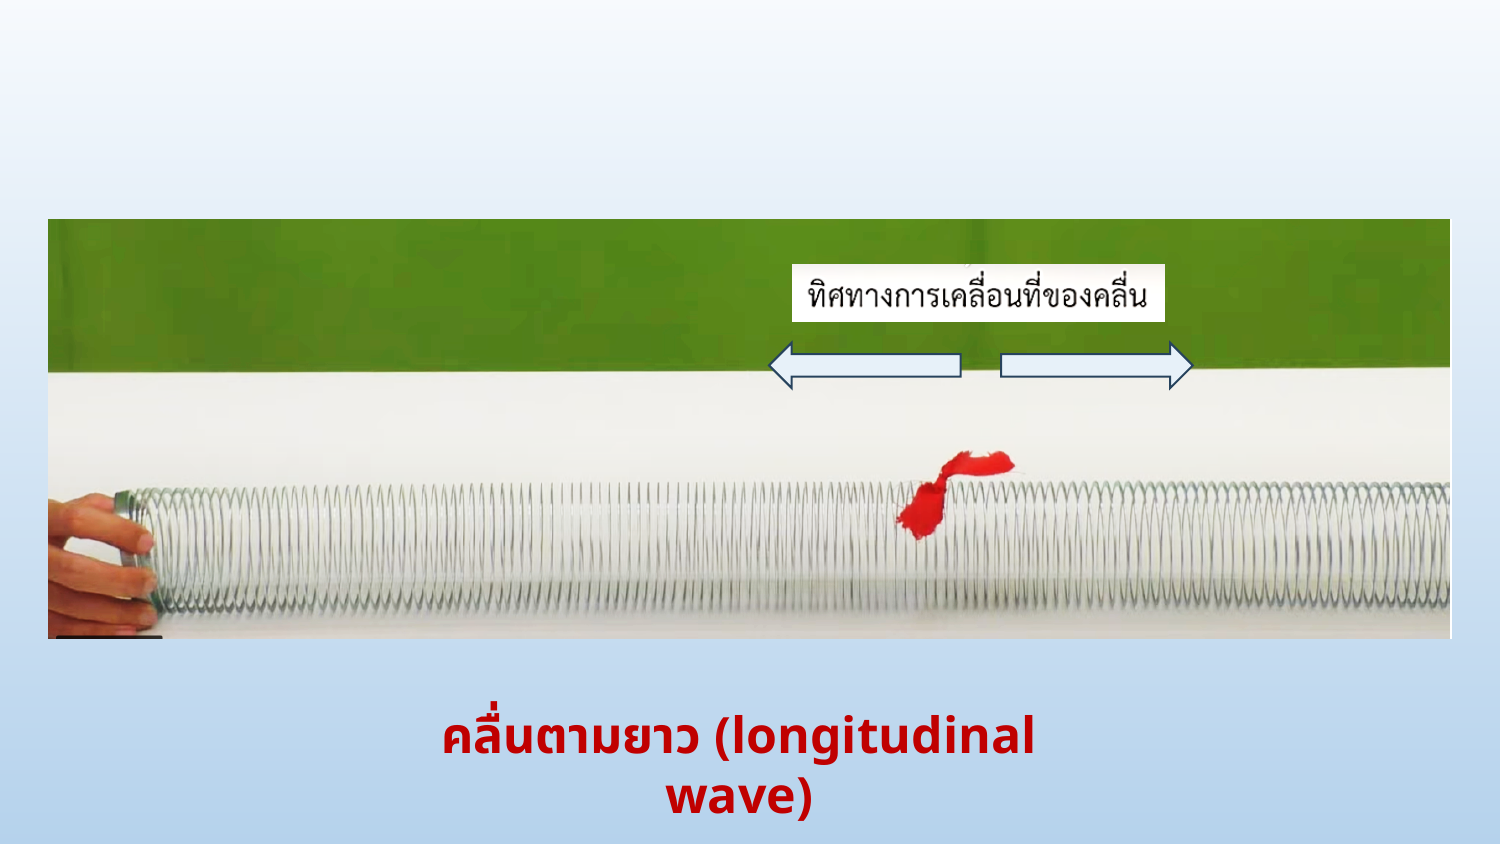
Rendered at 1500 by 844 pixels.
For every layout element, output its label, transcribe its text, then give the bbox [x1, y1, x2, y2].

text_box คลื่นตามยาว (longitudinal wave) [364, 696, 1115, 832]
picture [48, 219, 1452, 646]
